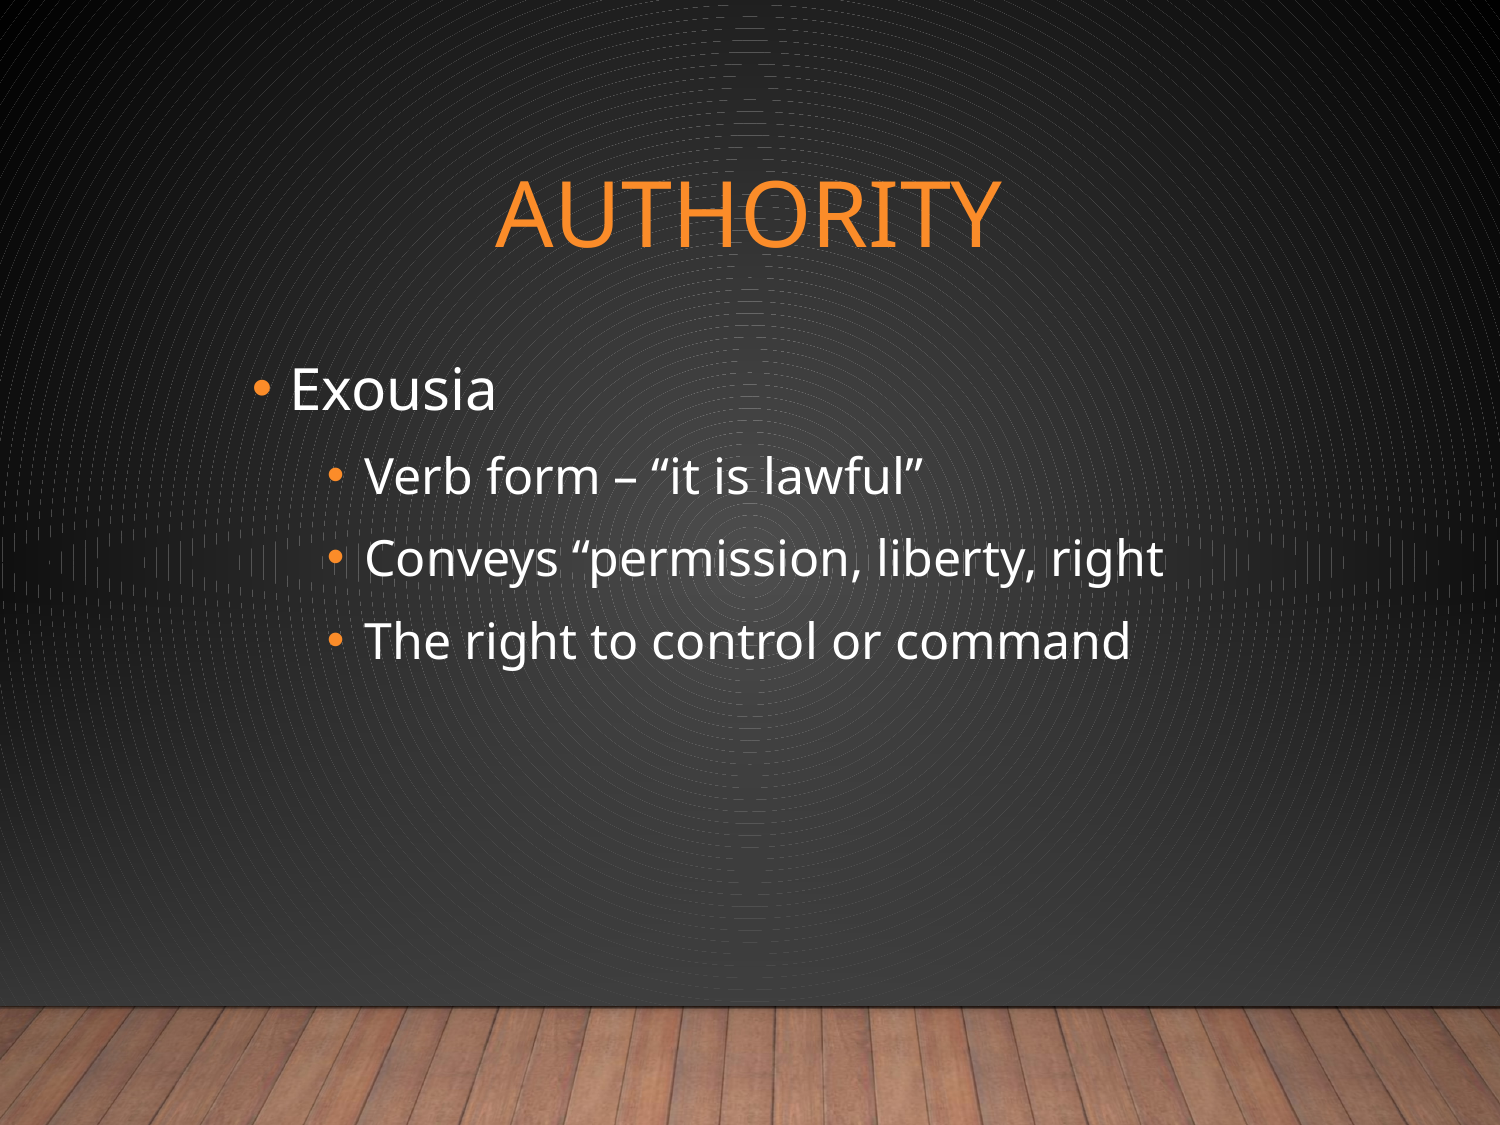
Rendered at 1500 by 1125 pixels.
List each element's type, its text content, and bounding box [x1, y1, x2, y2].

title Authority [236, 131, 1263, 305]
picture [0, 1006, 1500, 1125]
list Exousia Verb form – “it is lawful” Conveys “permission, liberty, right The right to control or command [236, 330, 1263, 897]
